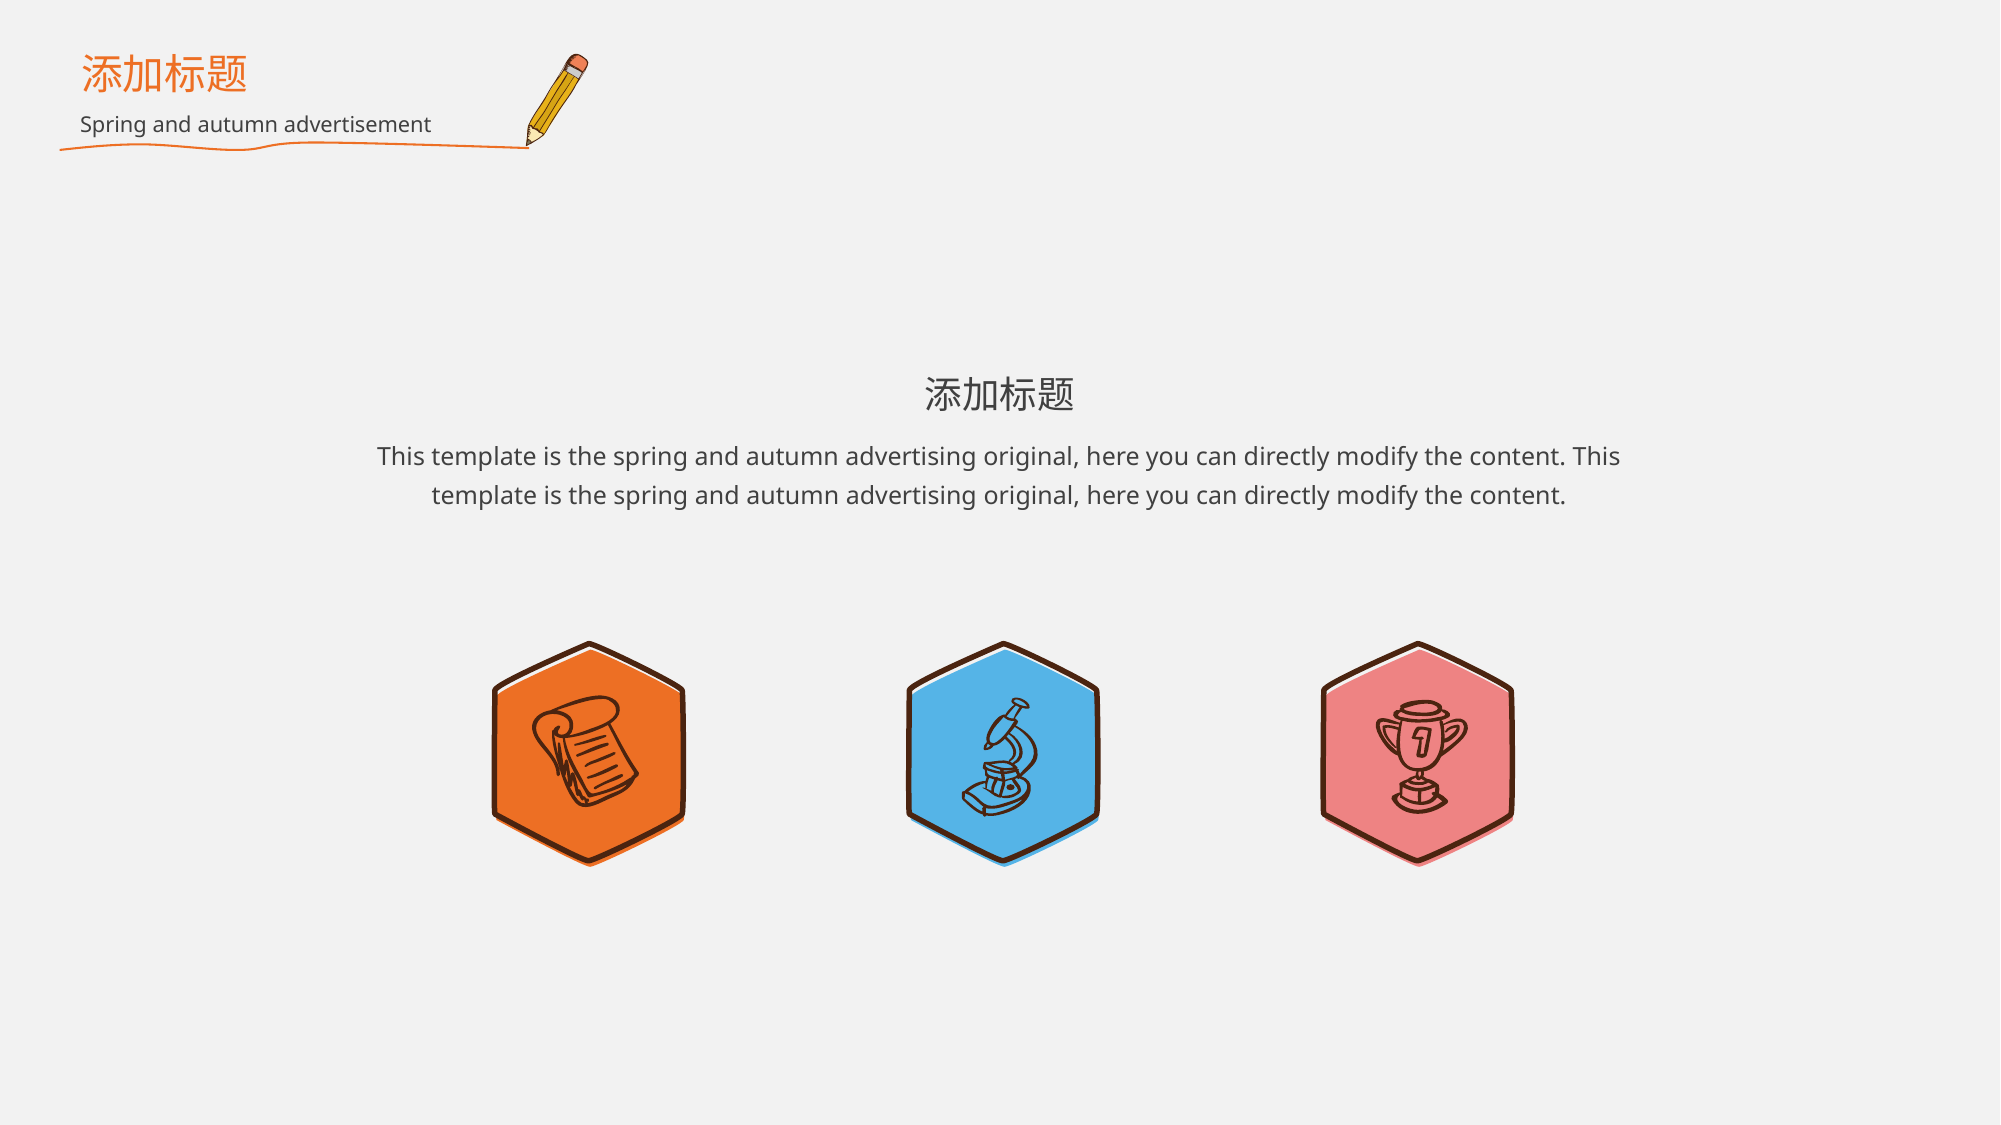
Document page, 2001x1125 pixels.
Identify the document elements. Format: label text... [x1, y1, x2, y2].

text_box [961, 696, 1038, 818]
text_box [518, 55, 593, 141]
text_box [1322, 642, 1515, 868]
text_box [493, 642, 686, 868]
text_box 添加标题 [66, 40, 263, 95]
text_box Spring and autumn advertisement [65, 95, 590, 144]
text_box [530, 694, 640, 812]
text_box [59, 144, 530, 151]
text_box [907, 642, 1101, 868]
text_box This template is the spring and autumn advertising original, here you can directly modify the content. This template is the spring and autumn advertising original, here you can directly modify the content. [324, 424, 1676, 517]
text_box 添加标题 [909, 363, 1091, 424]
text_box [1374, 699, 1469, 820]
